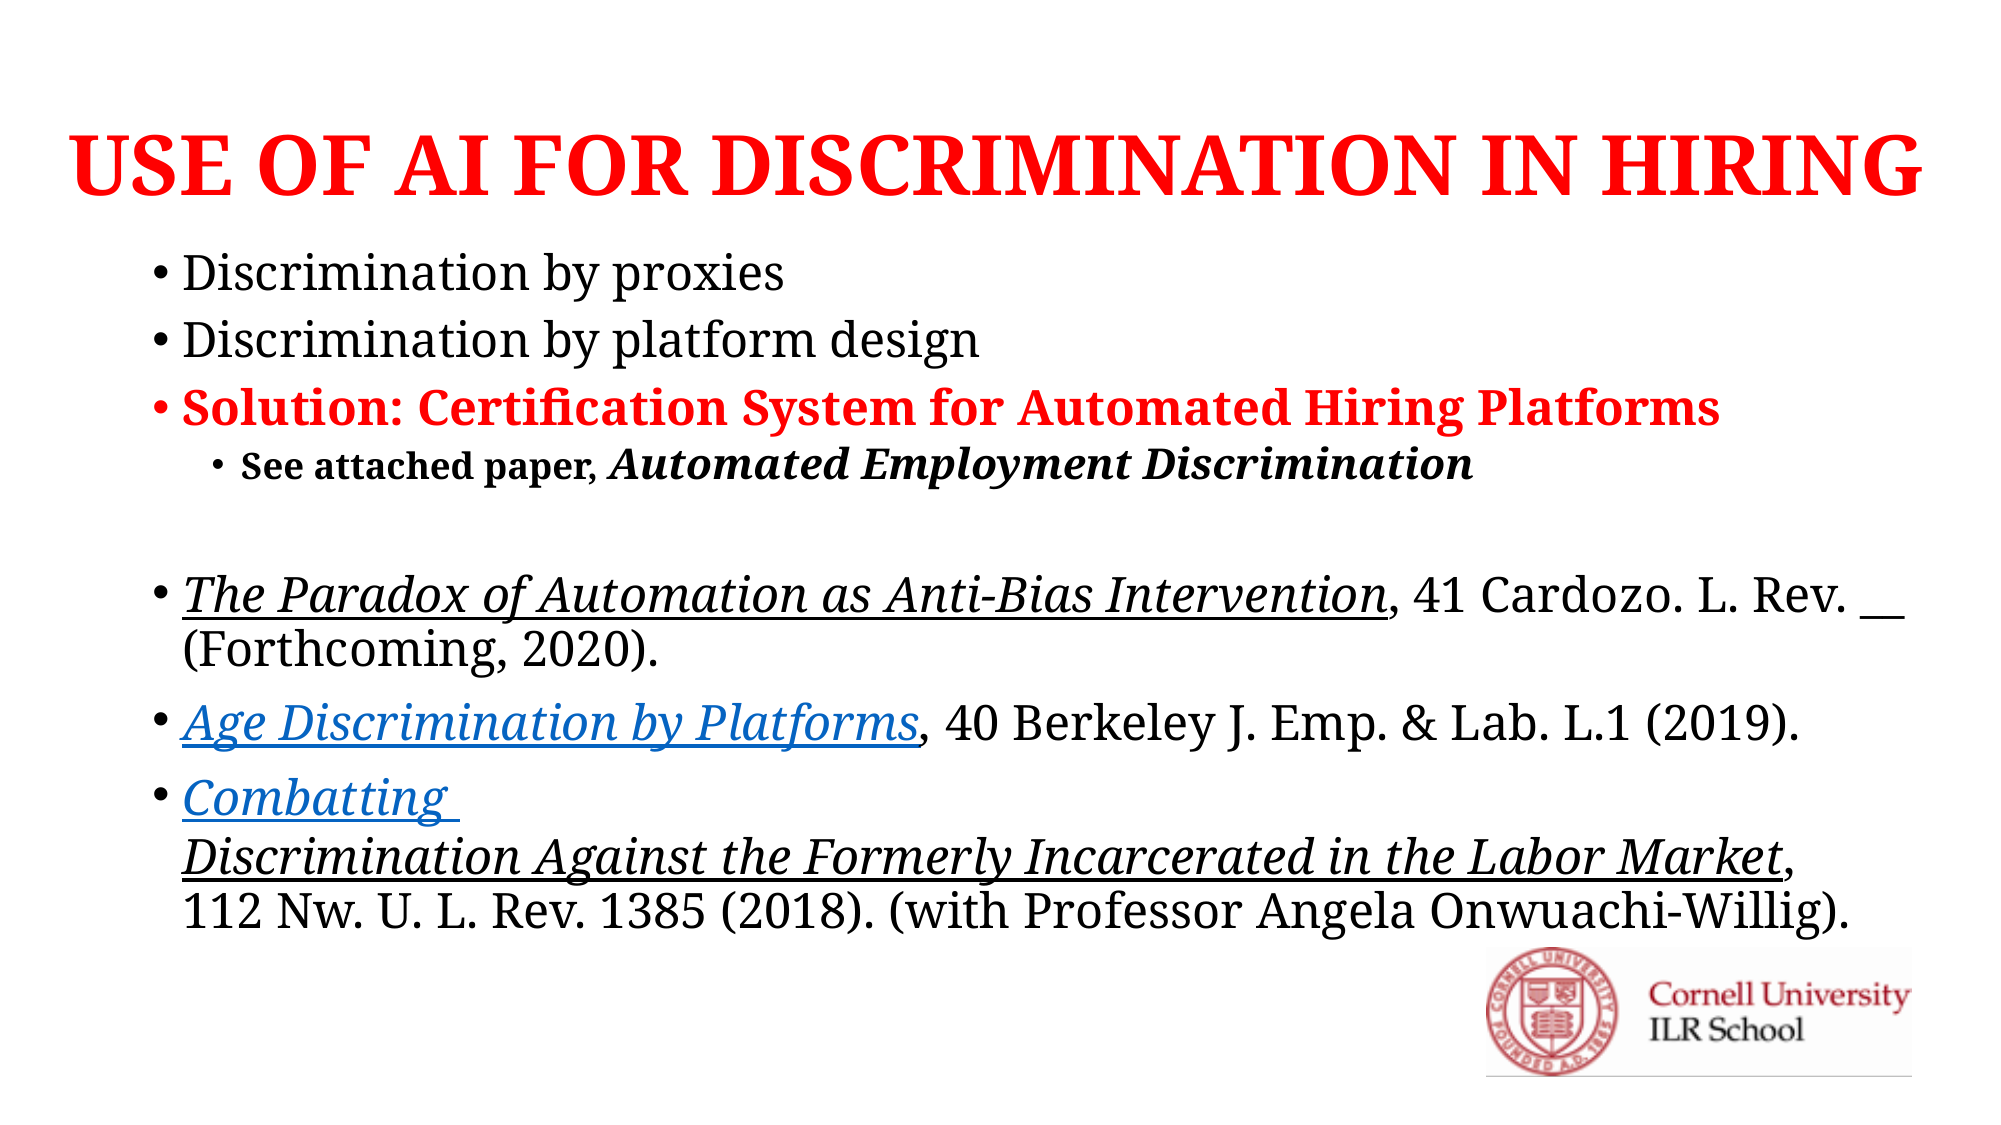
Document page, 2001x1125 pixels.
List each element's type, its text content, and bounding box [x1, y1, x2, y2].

title USE OF AI FOR DISCRIMINATION IN HIRING [33, 59, 1961, 278]
list Discrimination by proxies Discrimination by platform design Solution: Certification System for Automated Hiring Platforms See attached paper, Automated Employment Discrimination The Paradox of Automation as Anti-Bias Intervention, 41 Cardozo. L. Rev. __ (Forthcoming, 2020). Age Discrimination by Platforms, 40 Berkeley J. Emp. & Lab. L.1 (2019). Combatting Discrimination Against the Formerly Incarcerated in the Labor Market, 112 Nw. U. L. Rev. 1385 (2018). (with Professor Angela Onwuachi-Willig). [137, 240, 1961, 948]
picture [1486, 947, 1912, 1079]
